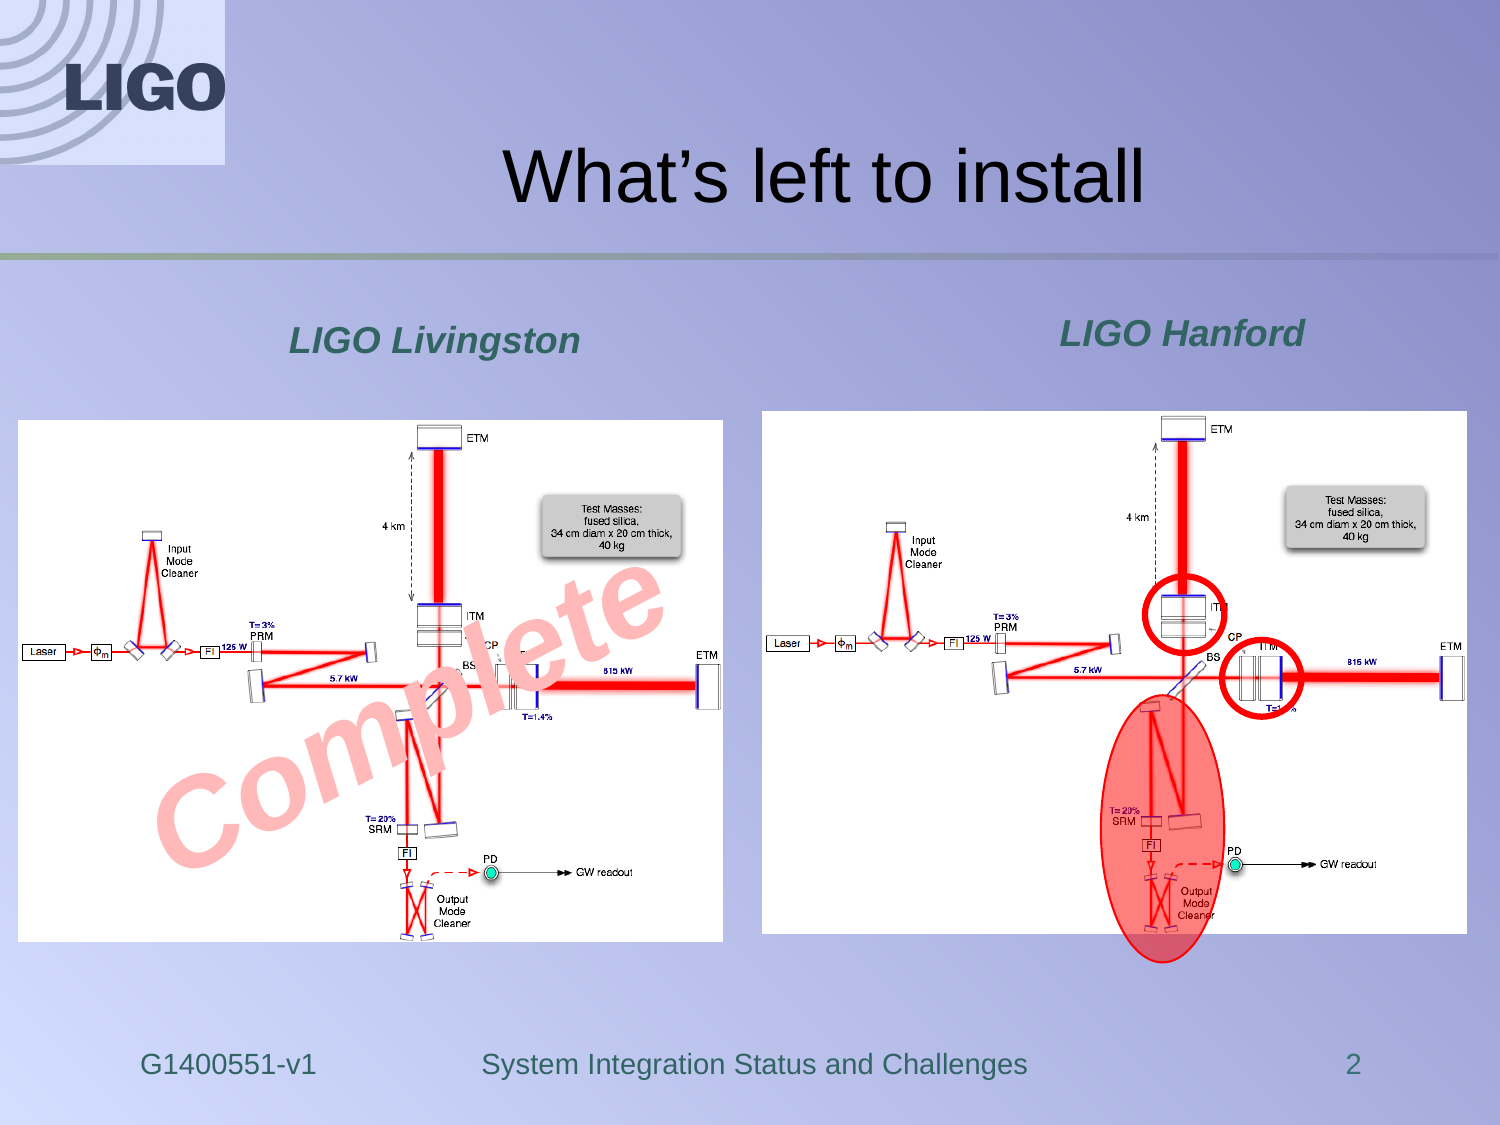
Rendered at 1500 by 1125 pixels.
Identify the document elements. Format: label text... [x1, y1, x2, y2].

picture [0, 374, 1500, 981]
title What’s left to install [262, 37, 1388, 226]
text_box LIGO Livingston [274, 309, 597, 369]
text_box LIGO Hanford [1044, 301, 1321, 362]
